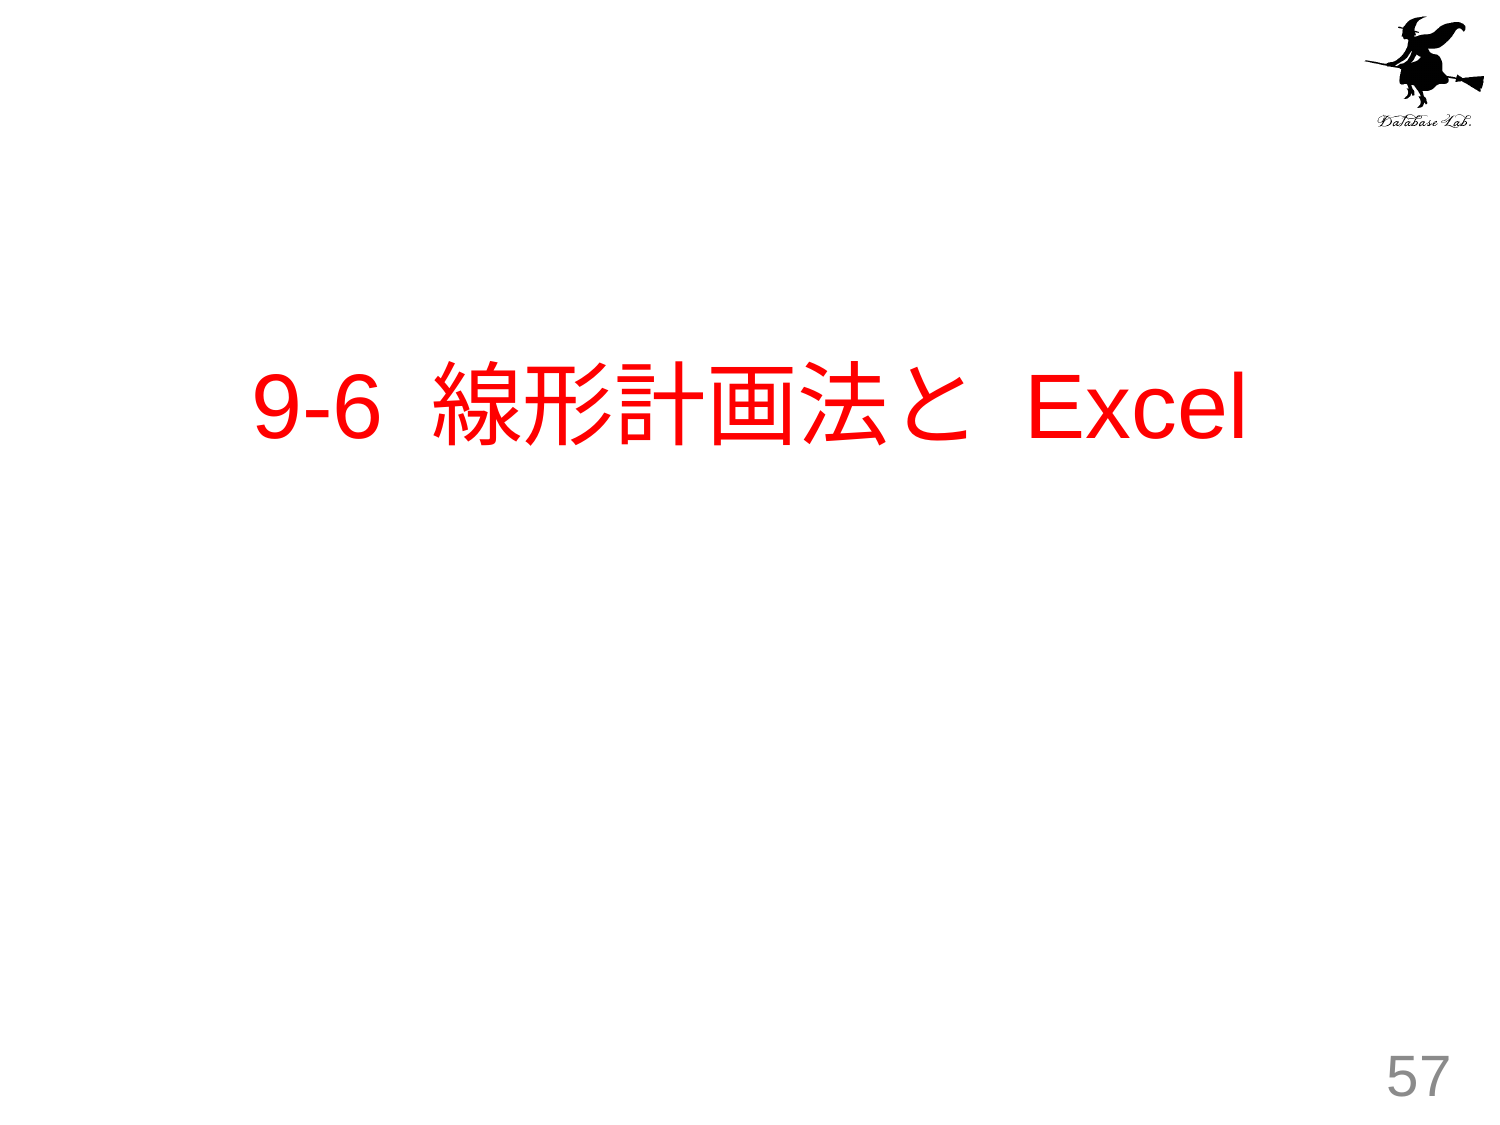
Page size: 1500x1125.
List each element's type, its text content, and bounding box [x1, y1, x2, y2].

title 9-6 線形計画法と Excel [112, 184, 1388, 576]
slide_number 57 [1129, 1042, 1467, 1103]
picture [1362, 14, 1486, 130]
